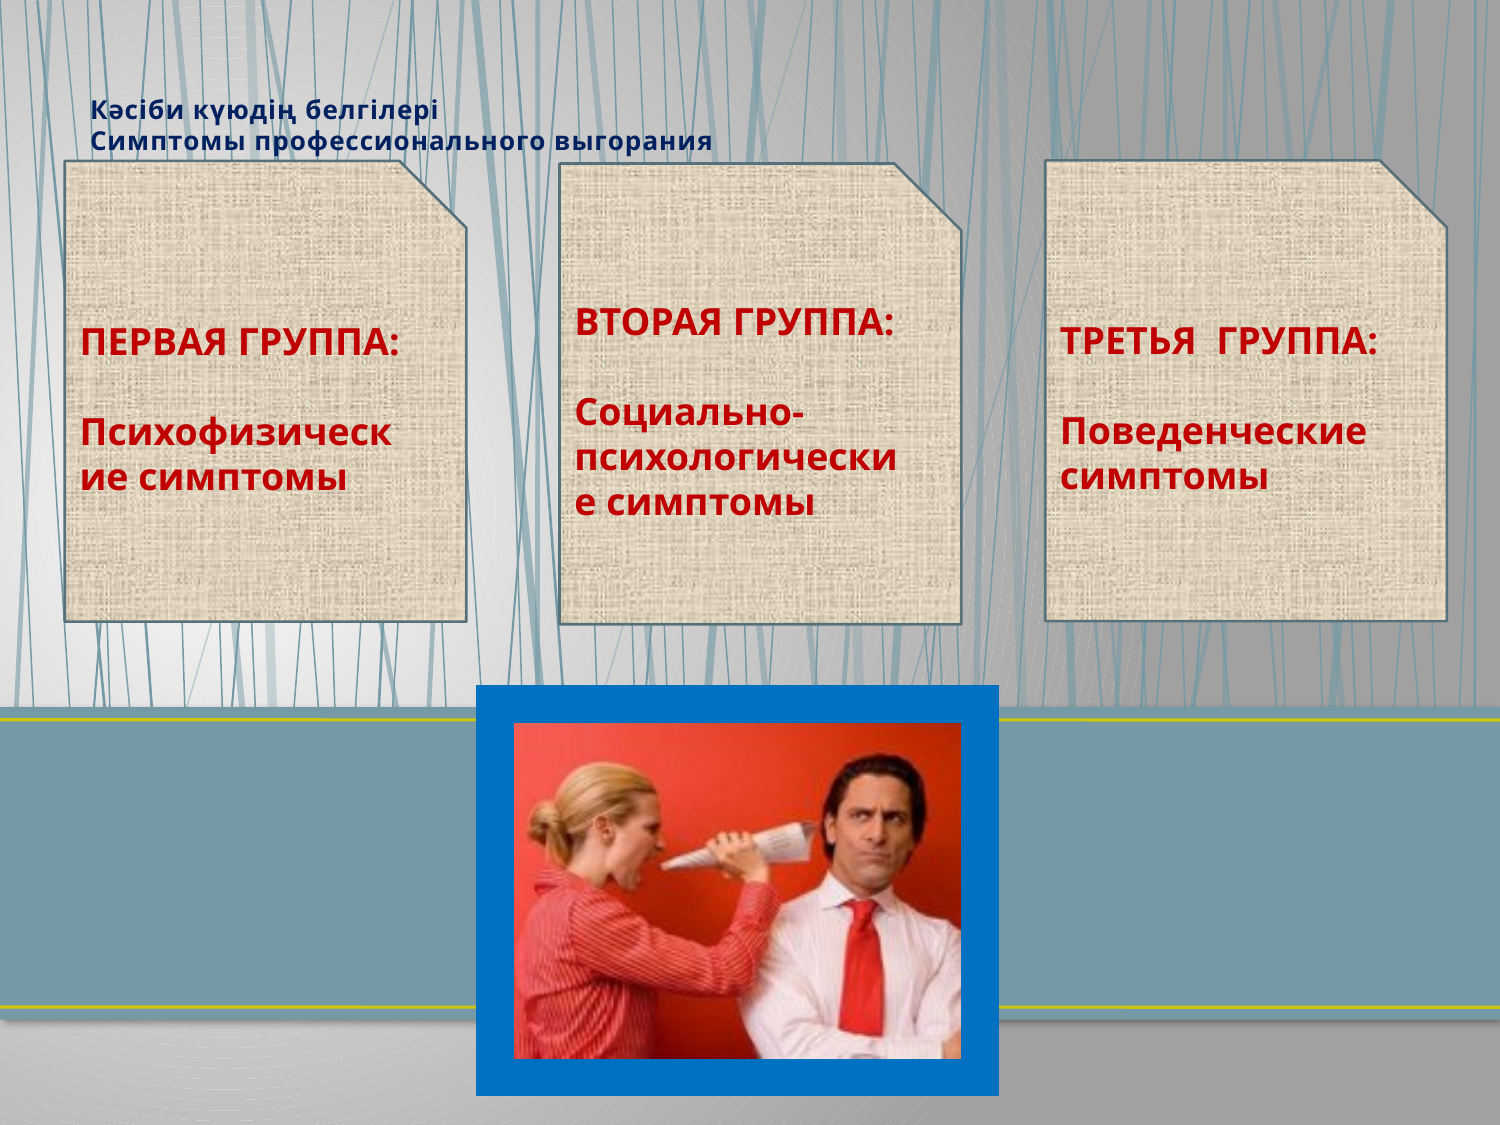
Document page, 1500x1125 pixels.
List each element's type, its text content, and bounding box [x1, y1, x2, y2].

text_box ВТОРАЯ ГРУППА: Социально-психологические симптомы [558, 162, 963, 626]
text_box ПЕРВАЯ ГРУППА: Психофизические симптомы [63, 159, 468, 623]
picture [513, 722, 962, 1059]
title Кәсіби күюдің белгілері Симптомы профессионального выгорания [75, 7, 1438, 195]
text_box ТРЕТЬЯ ГРУППА: Поведенческие симптомы [1043, 159, 1449, 623]
